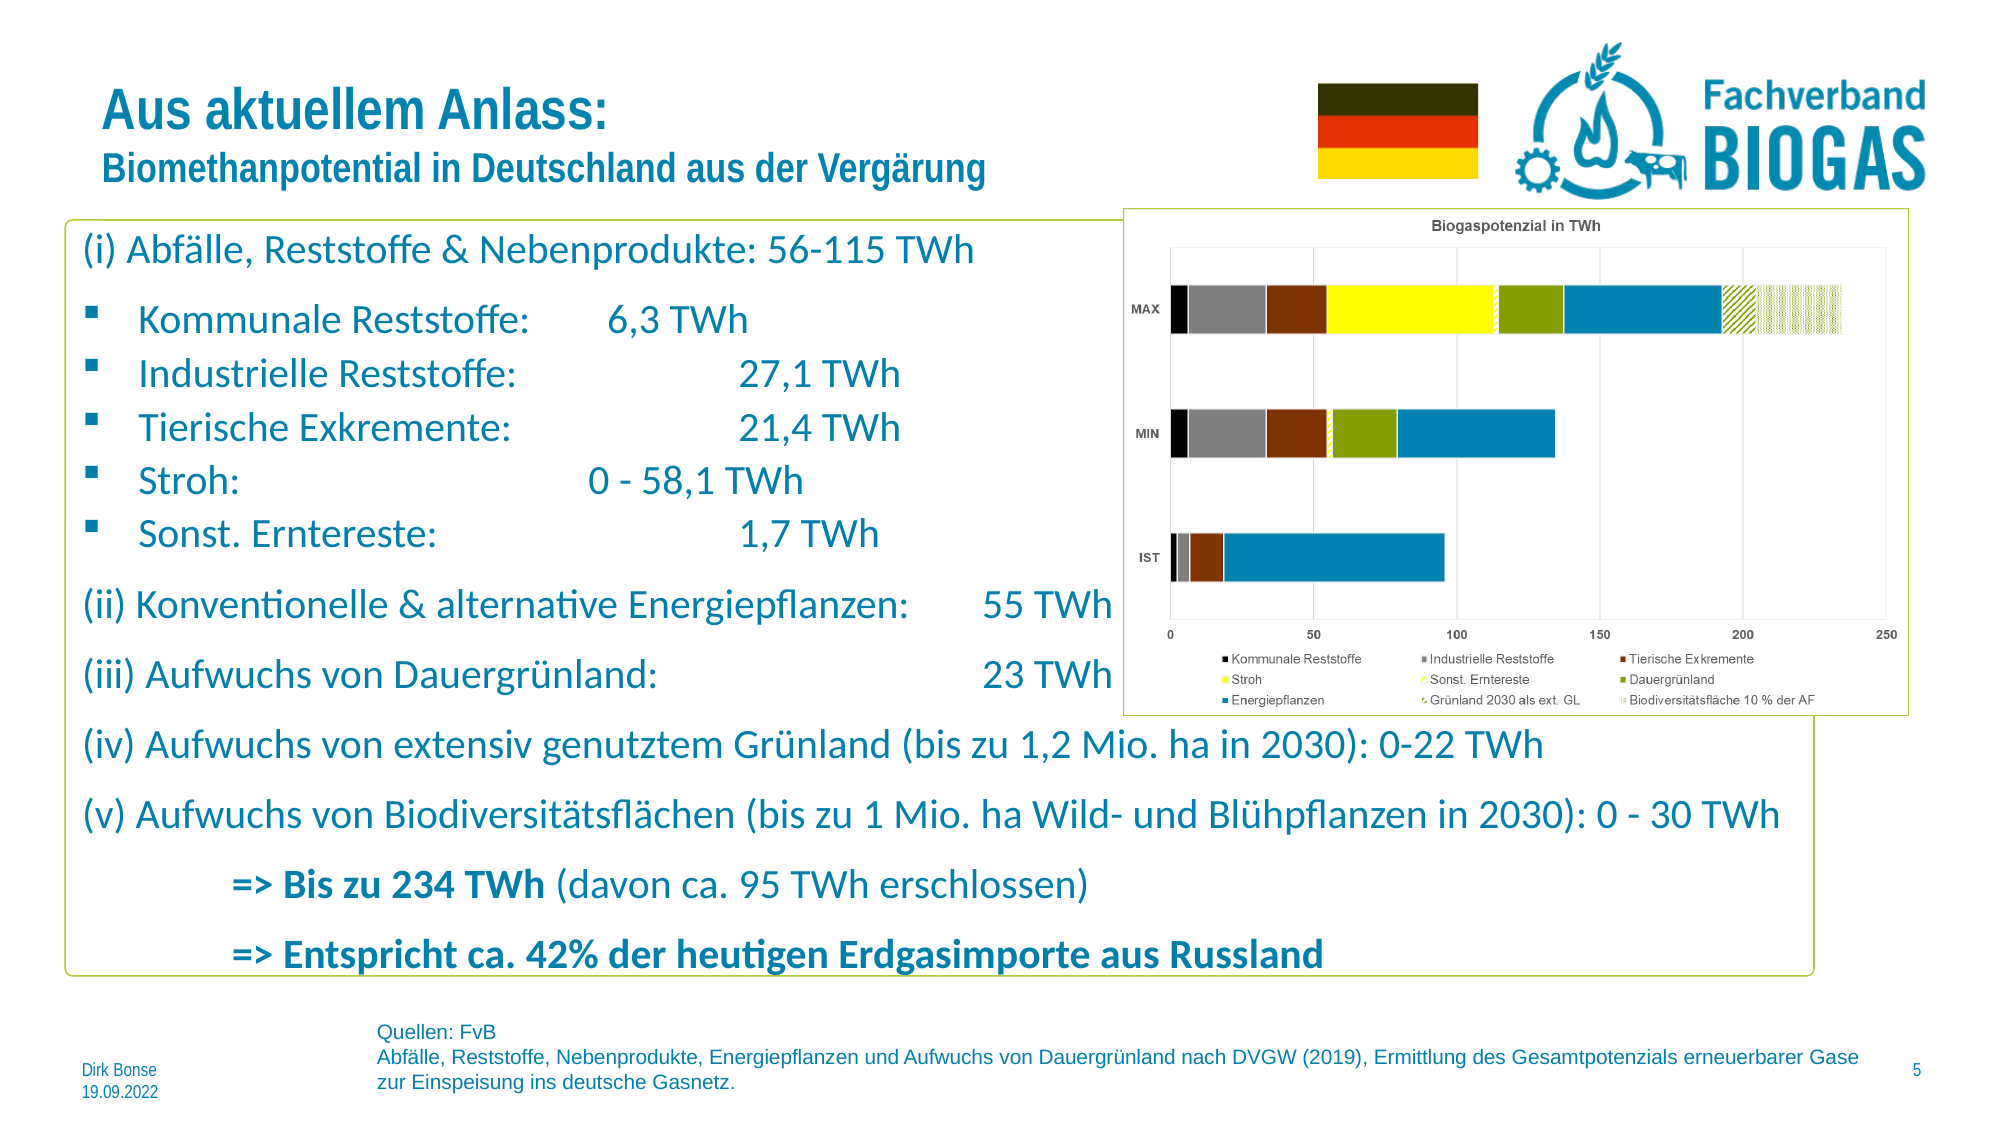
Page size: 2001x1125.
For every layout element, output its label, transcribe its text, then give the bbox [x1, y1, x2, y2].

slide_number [66, 1049, 556, 1125]
slide_number 5 [1519, 1049, 1937, 1125]
text_box (i) Abfälle, Reststoffe & Nebenprodukte: 56-115 TWh Kommunale Reststoffe: 6,3 TWh Industrielle Reststoffe: 27,1 TWh Tierische Exkremente: 21,4 TWh Stroh: 0 - 58,1 TWh Sonst. Erntereste: 1,7 TWh (ii) Konventionelle & alternative Energiepflanzen: 55 TWh (iii) Aufwuchs von Dauergrünland: 23 TWh (iv) Aufwuchs von extensiv genutztem Grünland (bis zu 1,2 Mio. ha in 2030): 0-22 TWh (v) Aufwuchs von Biodiversitätsflächen (bis zu 1 Mio. ha Wild- und Blühpflanzen in 2030): 0 - 30 TWh => Bis zu 234 TWh (davon ca. 95 TWh erschlossen) => Entspricht ca. 42% der heutigen Erdgasimporte aus Russland [65, 219, 1814, 976]
picture [1318, 83, 1480, 179]
title Aus aktuellem Anlass: Biomethanpotential in Deutschland aus der Vergärung [86, 37, 1568, 220]
picture [1123, 207, 1909, 717]
text_box Quellen: FvB Abfälle, Reststoffe, Nebenprodukte, Energiepflanzen und Aufwuchs von Dauergrünland nach DVGW (2019), Ermittlung des Gesamtpotenzials erneuerbarer Gase zur Einspeisung ins deutsche Gasnetz. [362, 1011, 1886, 1102]
